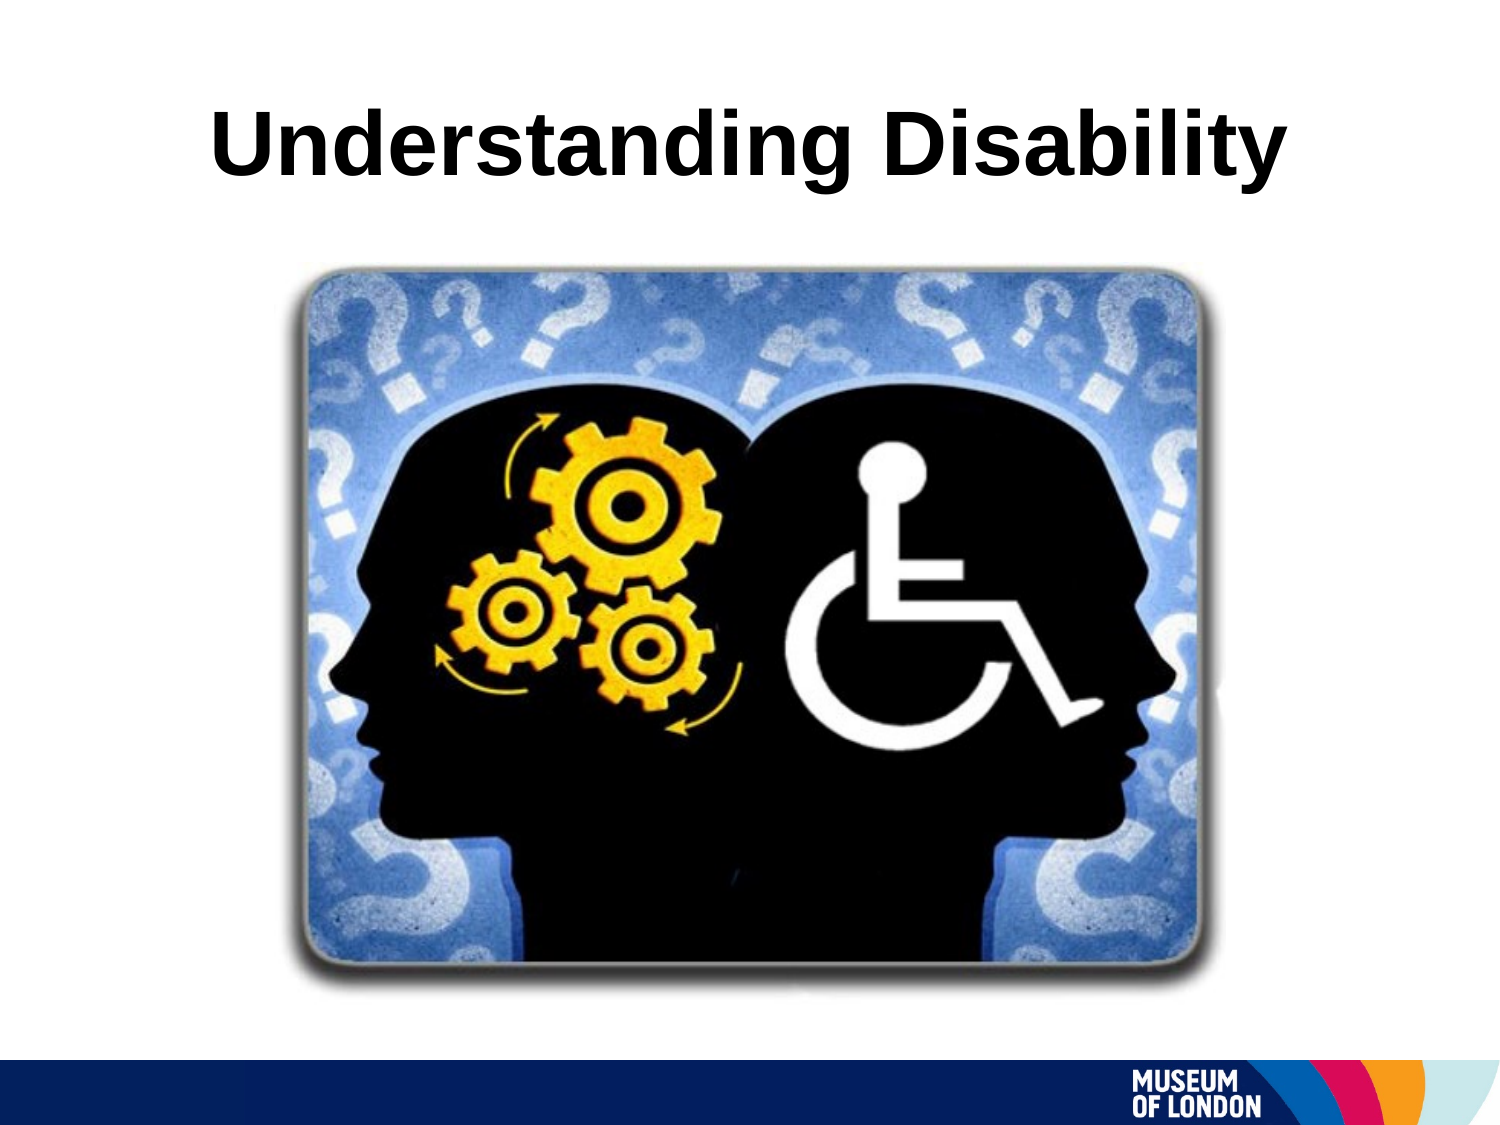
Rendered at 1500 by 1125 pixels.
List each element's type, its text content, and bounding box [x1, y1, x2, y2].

picture [0, 1060, 1500, 1125]
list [273, 262, 1227, 1006]
title Understanding Disability [75, 45, 1425, 233]
